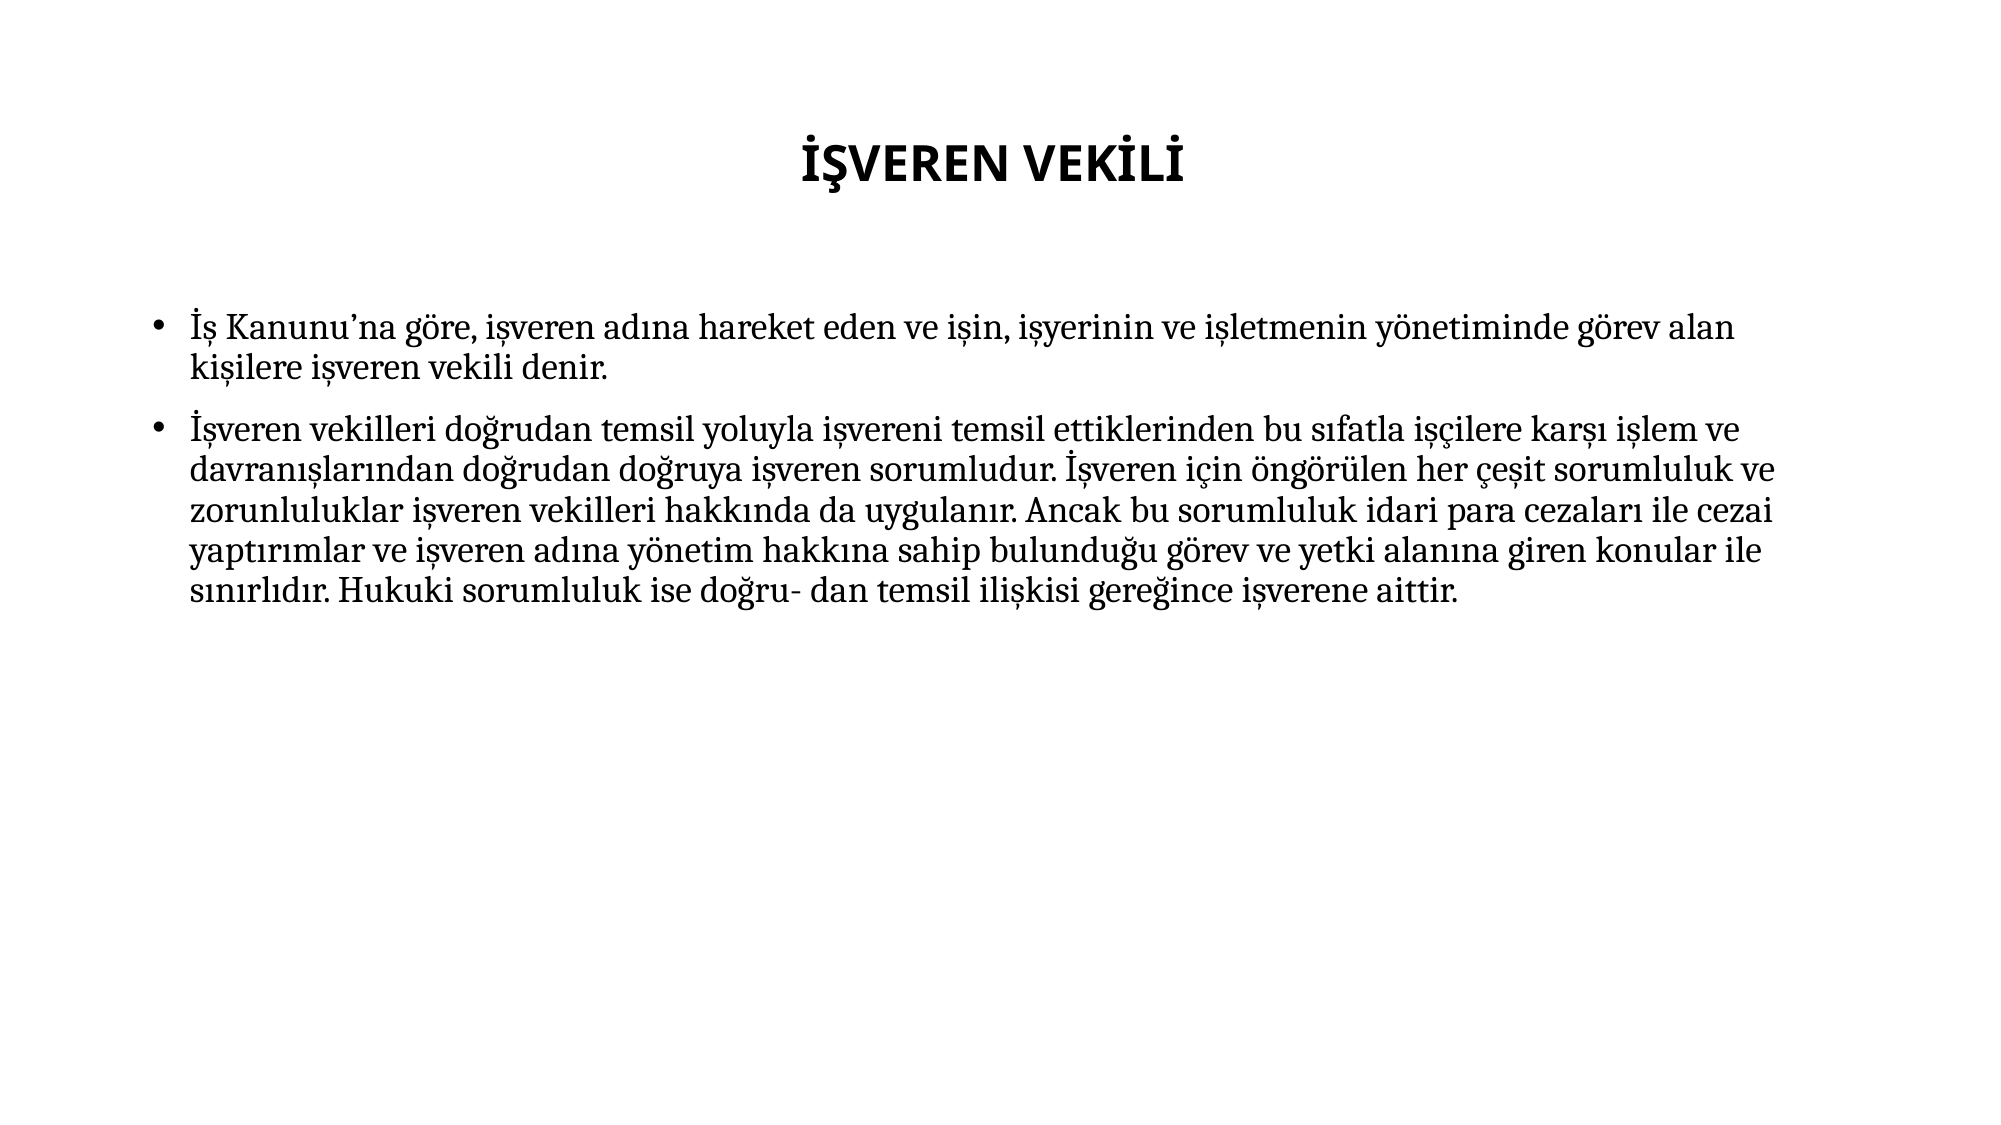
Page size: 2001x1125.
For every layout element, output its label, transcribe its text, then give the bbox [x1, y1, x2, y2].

title İŞVEREN VEKİLİ [137, 59, 1863, 278]
list İş Kanunu’na göre, işveren adına hareket eden ve işin, işyerinin ve işletmenin yönetiminde görev alan kişilere işveren vekili denir. İşveren vekilleri doğrudan temsil yoluyla işvereni temsil ettiklerinden bu sıfatla işçilere karşı işlem ve davranışlarından doğrudan doğruya işveren sorumludur. İşveren için öngörülen her çeşit sorumluluk ve zorunluluklar işveren vekilleri hakkında da uygulanır. Ancak bu sorumluluk idari para cezaları ile cezai yaptırımlar ve işveren adına yönetim hakkına sahip bulunduğu görev ve yetki alanına giren konular ile sınırlıdır. Hukuki sorumluluk ise doğru- dan temsil ilişkisi gereğince işverene aittir. [137, 299, 1863, 1014]
